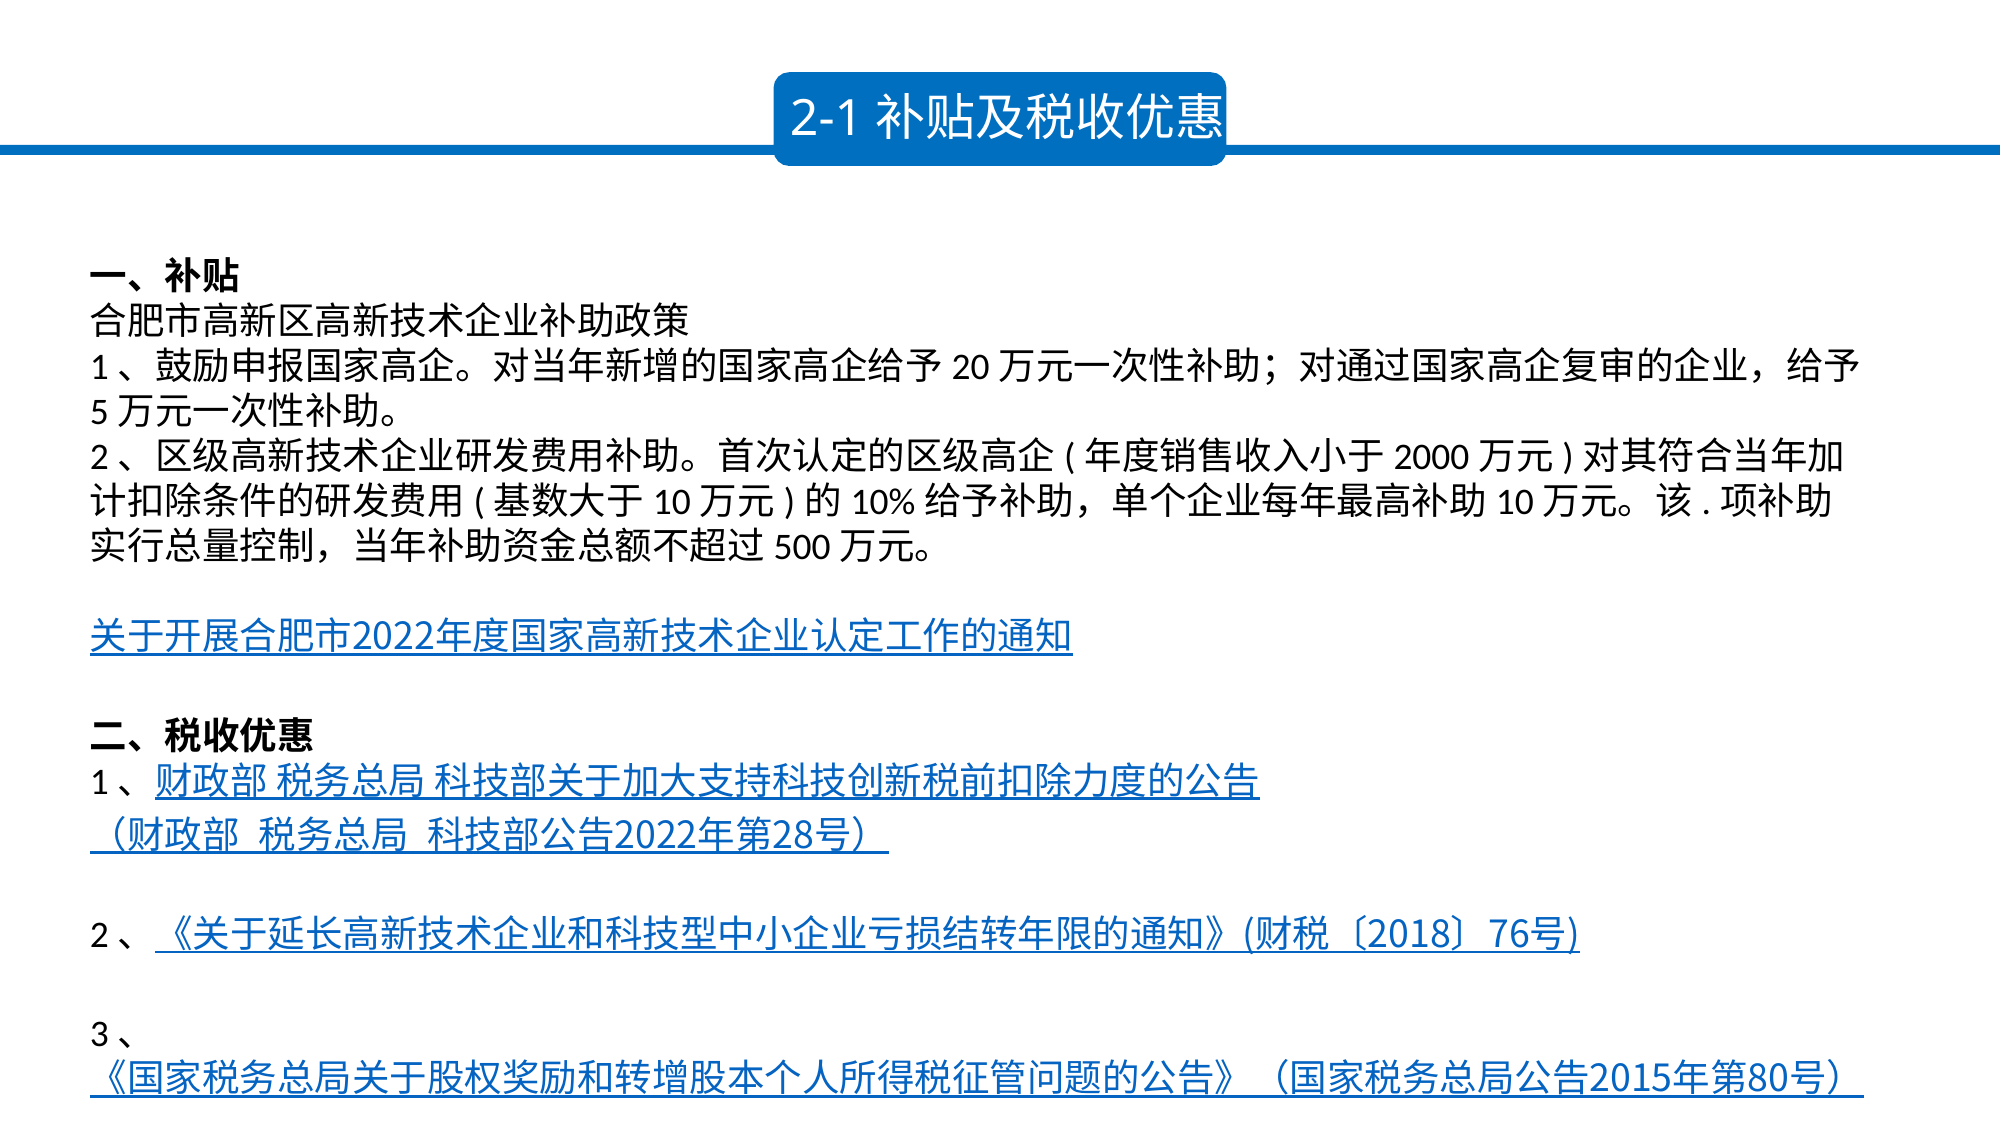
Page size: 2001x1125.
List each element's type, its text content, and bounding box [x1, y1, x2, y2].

text_box [0, 72, 2000, 166]
text_box 一、补贴 合肥市高新区高新技术企业补助政策 1、鼓励申报国家高企。对当年新增的国家高企给予20万元一次性补助；对通过国家高企复审的企业，给予5万元一次性补助。 2、区级高新技术企业研发费用补助。首次认定的区级高企(年度销售收入小于2000万元)对其符合当年加计扣除条件的研发费用(基数大于10万元)的10%给予补助，单个企业每年最高补助10万元。该.项补助实行总量控制，当年补助资金总额不超过500万元。 关于开展合肥市2022年度国家高新技术企业认定工作的通知 二、税收优惠 1、财政部 税务总局 科技部关于加大支持科技创新税前扣除力度的公告（财政部 税务总局 科技部公告2022年第28号） 2、《关于延长高新技术企业和科技型中小企业亏损结转年限的通知》(财税〔2018〕76号) 3、《国家税务总局关于股权奖励和转增股本个人所得税征管问题的公告》（国家税务总局公告2015年第80号） [75, 199, 1880, 1095]
text_box 2-1补贴及税收优惠 [780, 83, 1233, 146]
